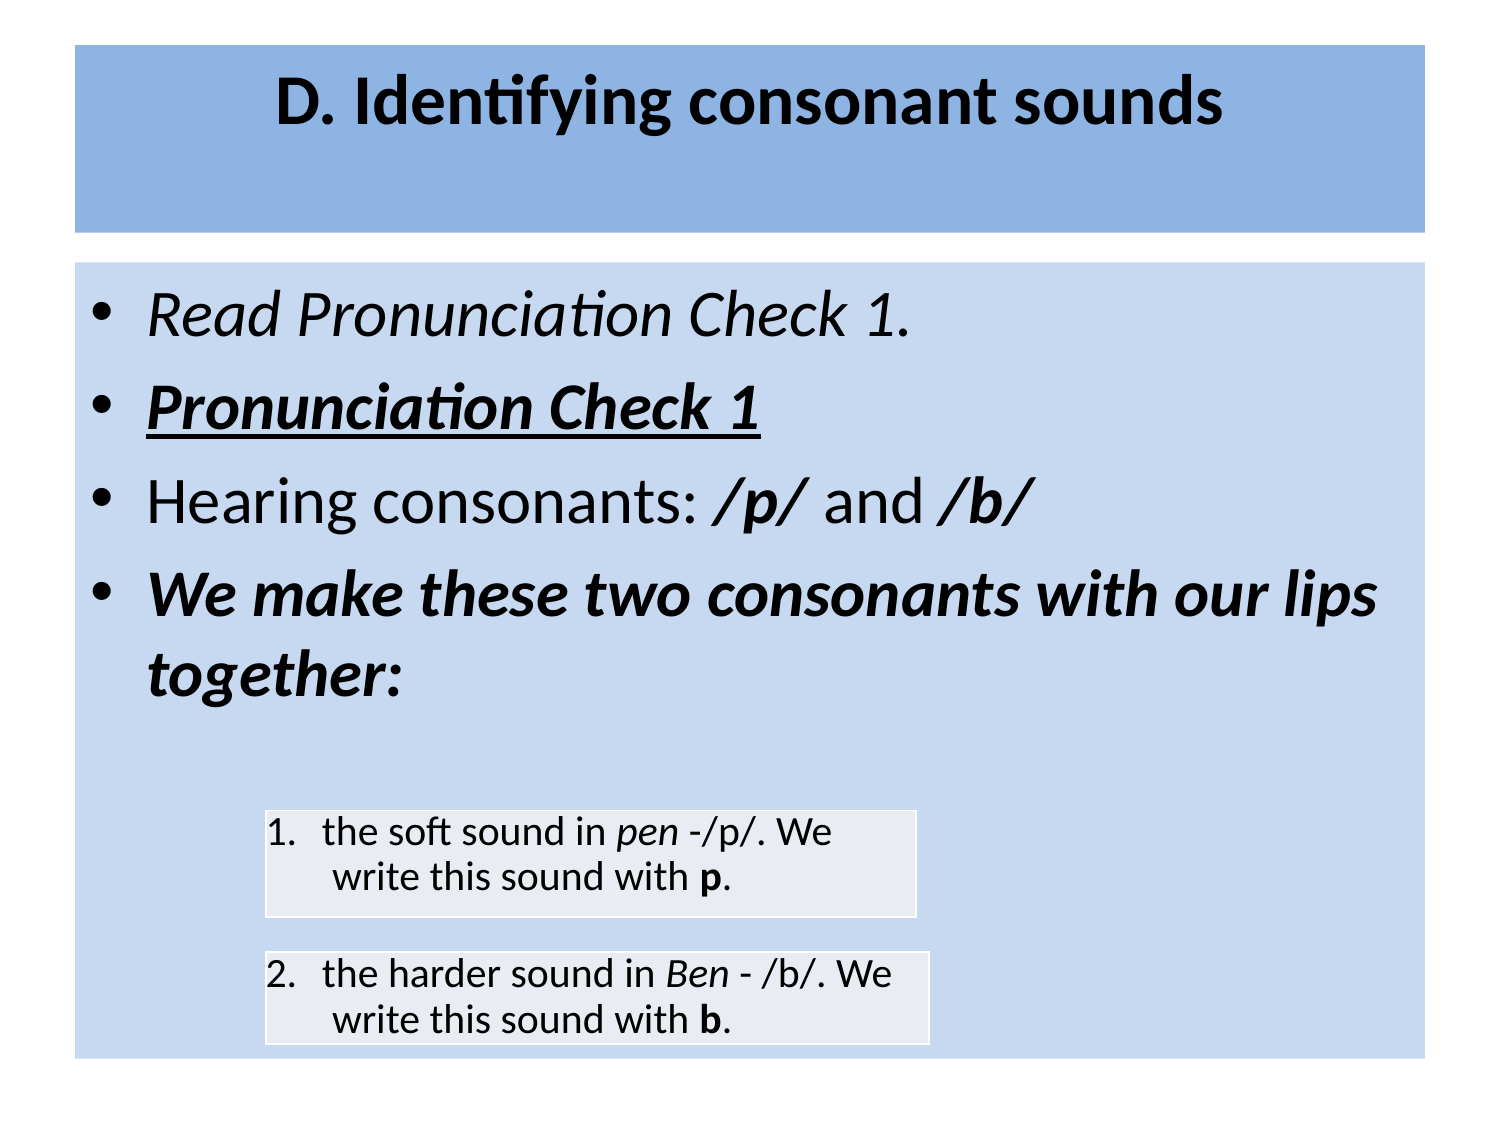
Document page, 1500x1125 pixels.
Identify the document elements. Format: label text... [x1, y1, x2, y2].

list Read Pronunciation Check 1. Pronunciation Check 1 Hearing consonants: /p/ and /b/ We make these two consonants with our lips together: [75, 262, 1425, 1059]
text_box [1318, 546, 1349, 652]
title D. Identifying consonant sounds [75, 45, 1425, 233]
table_header the soft sound in pen -/p/. We write this sound with p. [267, 811, 915, 916]
table_header the harder sound in Ben - /b/. We write this sound with b. [267, 953, 928, 1043]
text_box [1305, 548, 1337, 654]
